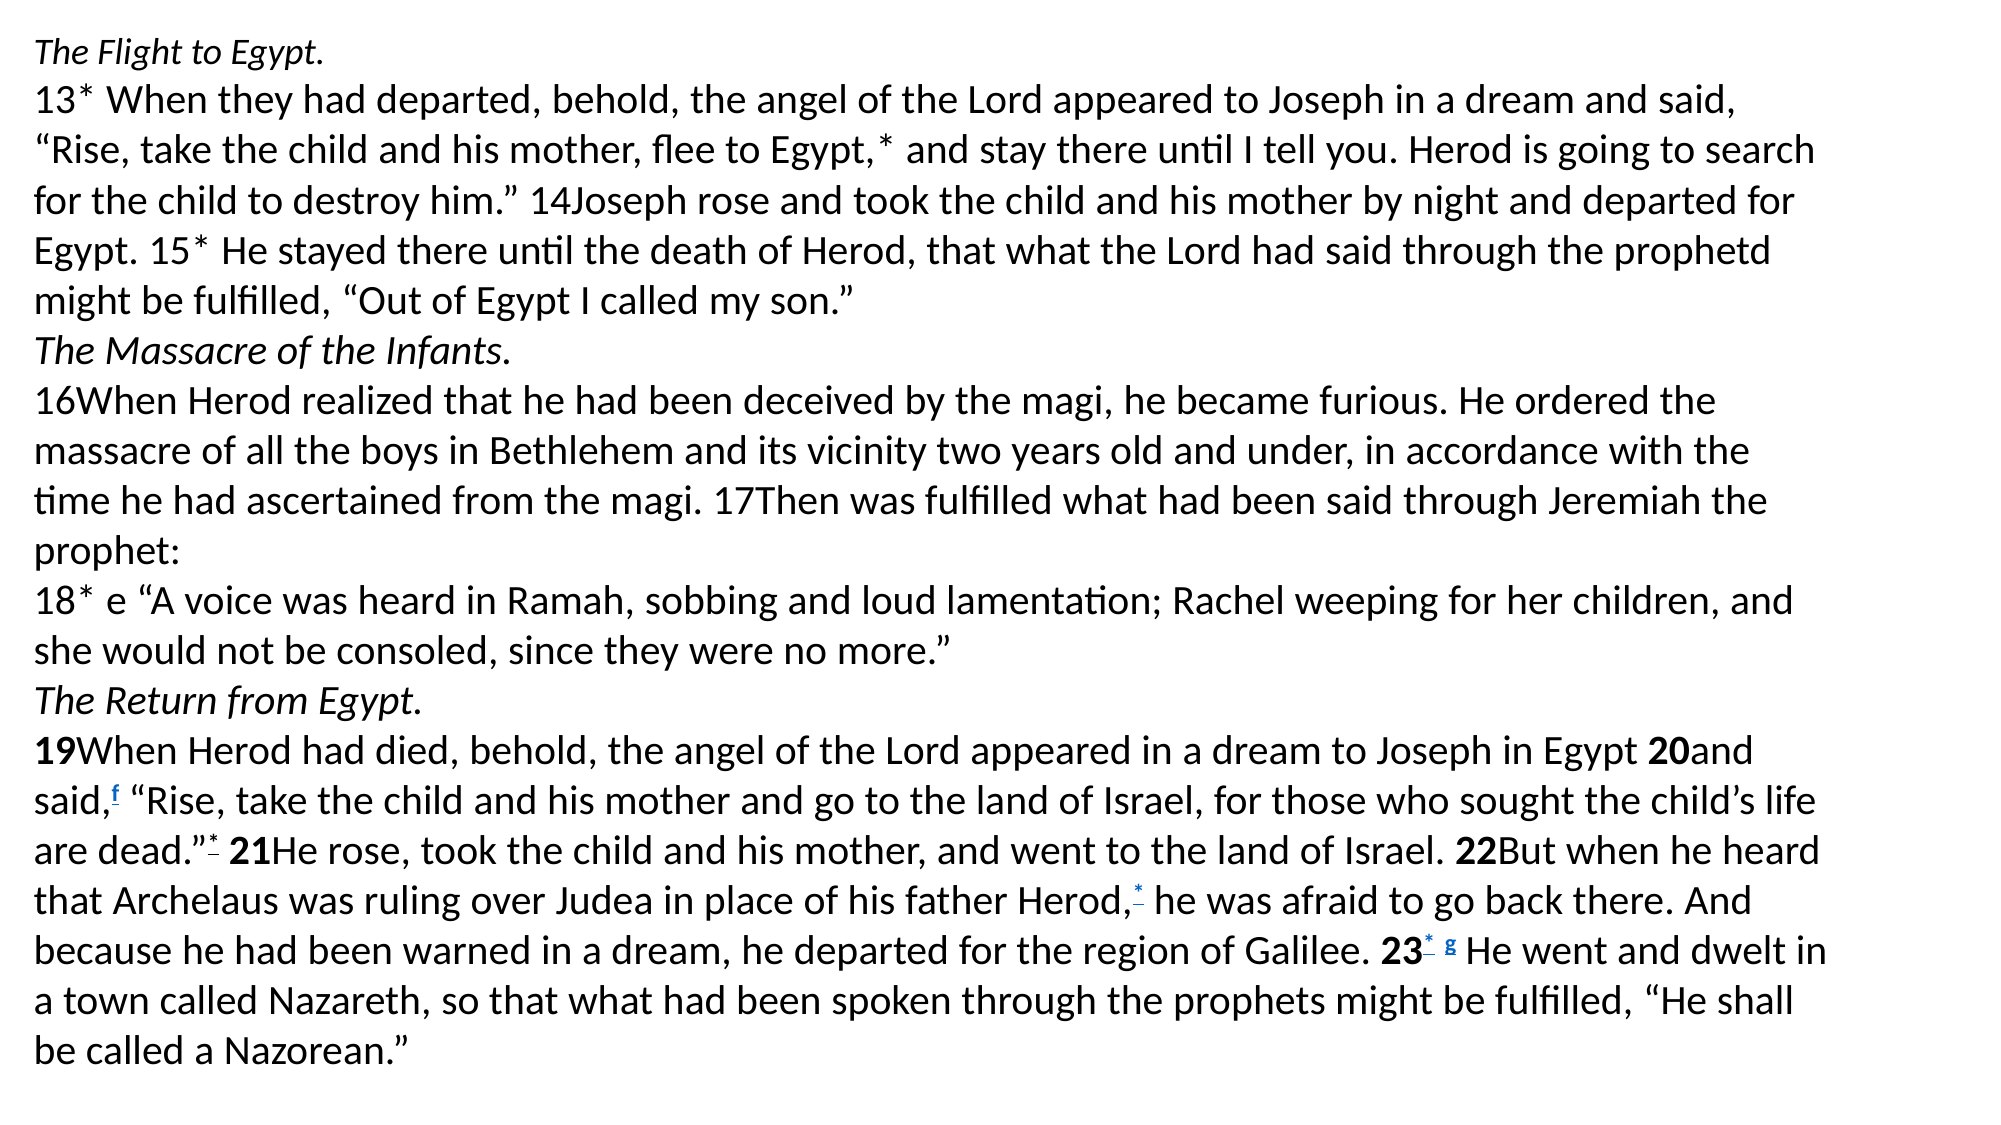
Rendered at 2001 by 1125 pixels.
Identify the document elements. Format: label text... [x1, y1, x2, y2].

text_box The Flight to Egypt. 13* When they had departed, behold, the angel of the Lord appeared to Joseph in a dream and said, “Rise, take the child and his mother, flee to Egypt,* and stay there until I tell you. Herod is going to search for the child to destroy him.” 14Joseph rose and took the child and his mother by night and departed for Egypt. 15* He stayed there until the death of Herod, that what the Lord had said through the prophetd might be fulfilled, “Out of Egypt I called my son.” The Massacre of the Infants. 16When Herod realized that he had been deceived by the magi, he became furious. He ordered the massacre of all the boys in Bethlehem and its vicinity two years old and under, in accordance with the time he had ascertained from the magi. 17Then was fulfilled what had been said through Jeremiah the prophet: 18* e “A voice was heard in Ramah, sobbing and loud lamentation; Rachel weeping for her children, and she would not be consoled, since they were no more.” The Return from Egypt. 19When Herod had died, behold, the angel of the Lord appeared in a dream to Joseph in Egypt 20and said,f “Rise, take the child and his mother and go to the land of Israel, for those who sought the child’s life are dead.”* 21He rose, took the child and his mother, and went to the land of Israel. 22But when he heard that Archelaus was ruling over Judea in place of his father Herod,* he was afraid to go back there. And because he had been warned in a dream, he departed for the region of Galilee. 23* g He went and dwelt in a town called Nazareth, so that what had been spoken through the prophets might be fulfilled, “He shall be called a Nazorean.” [18, 19, 1849, 1081]
